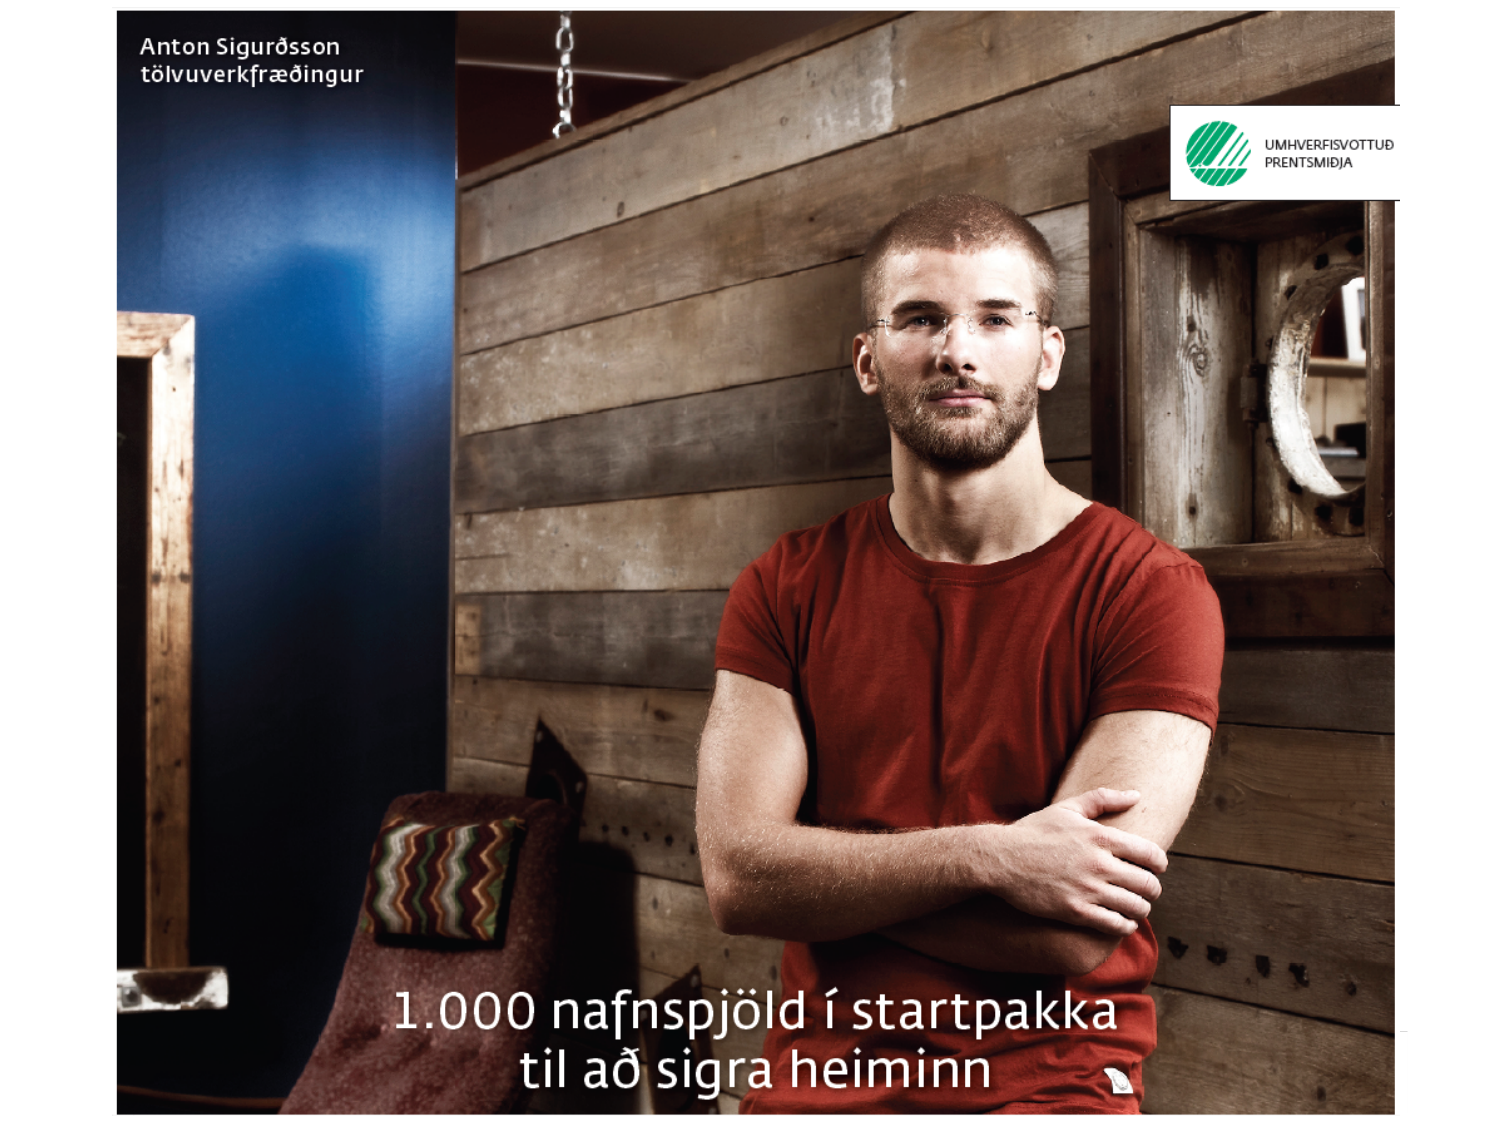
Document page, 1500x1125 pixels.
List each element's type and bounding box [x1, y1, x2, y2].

picture [111, 7, 1426, 1116]
